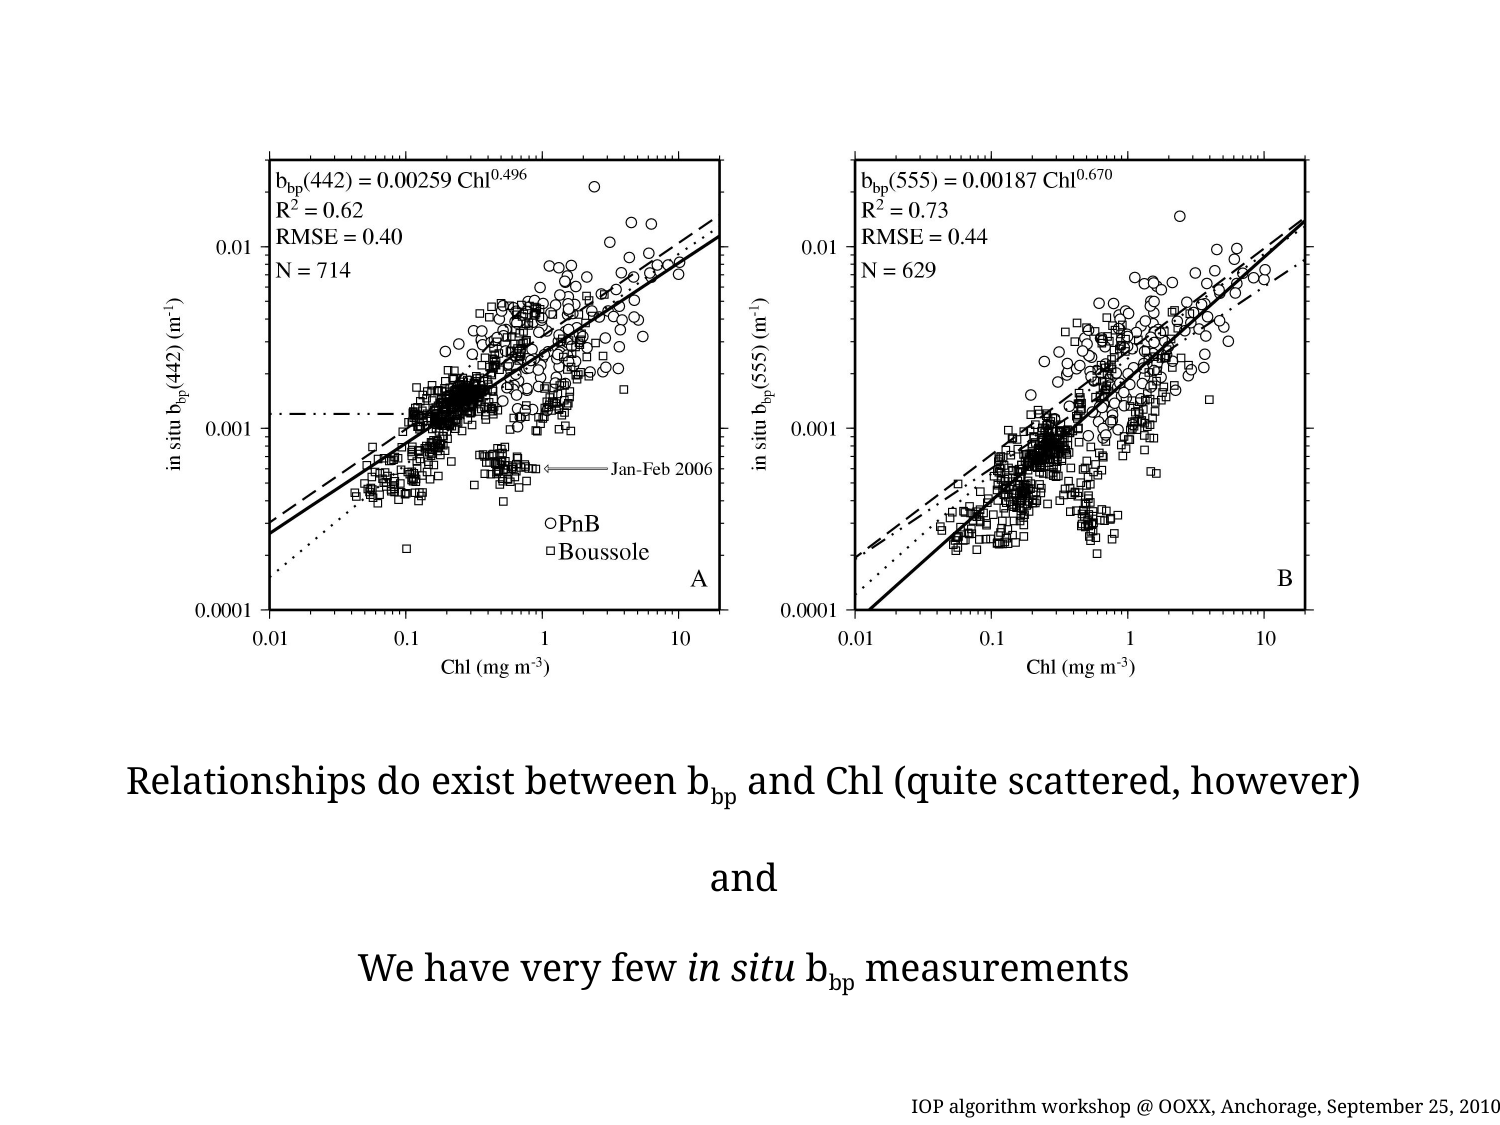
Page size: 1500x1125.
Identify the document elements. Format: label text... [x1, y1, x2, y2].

picture [162, 149, 1315, 694]
text_box Relationships do exist between bbp and Chl (quite scattered, however) and We have very few in situ bbp measurements [87, 749, 1400, 1002]
